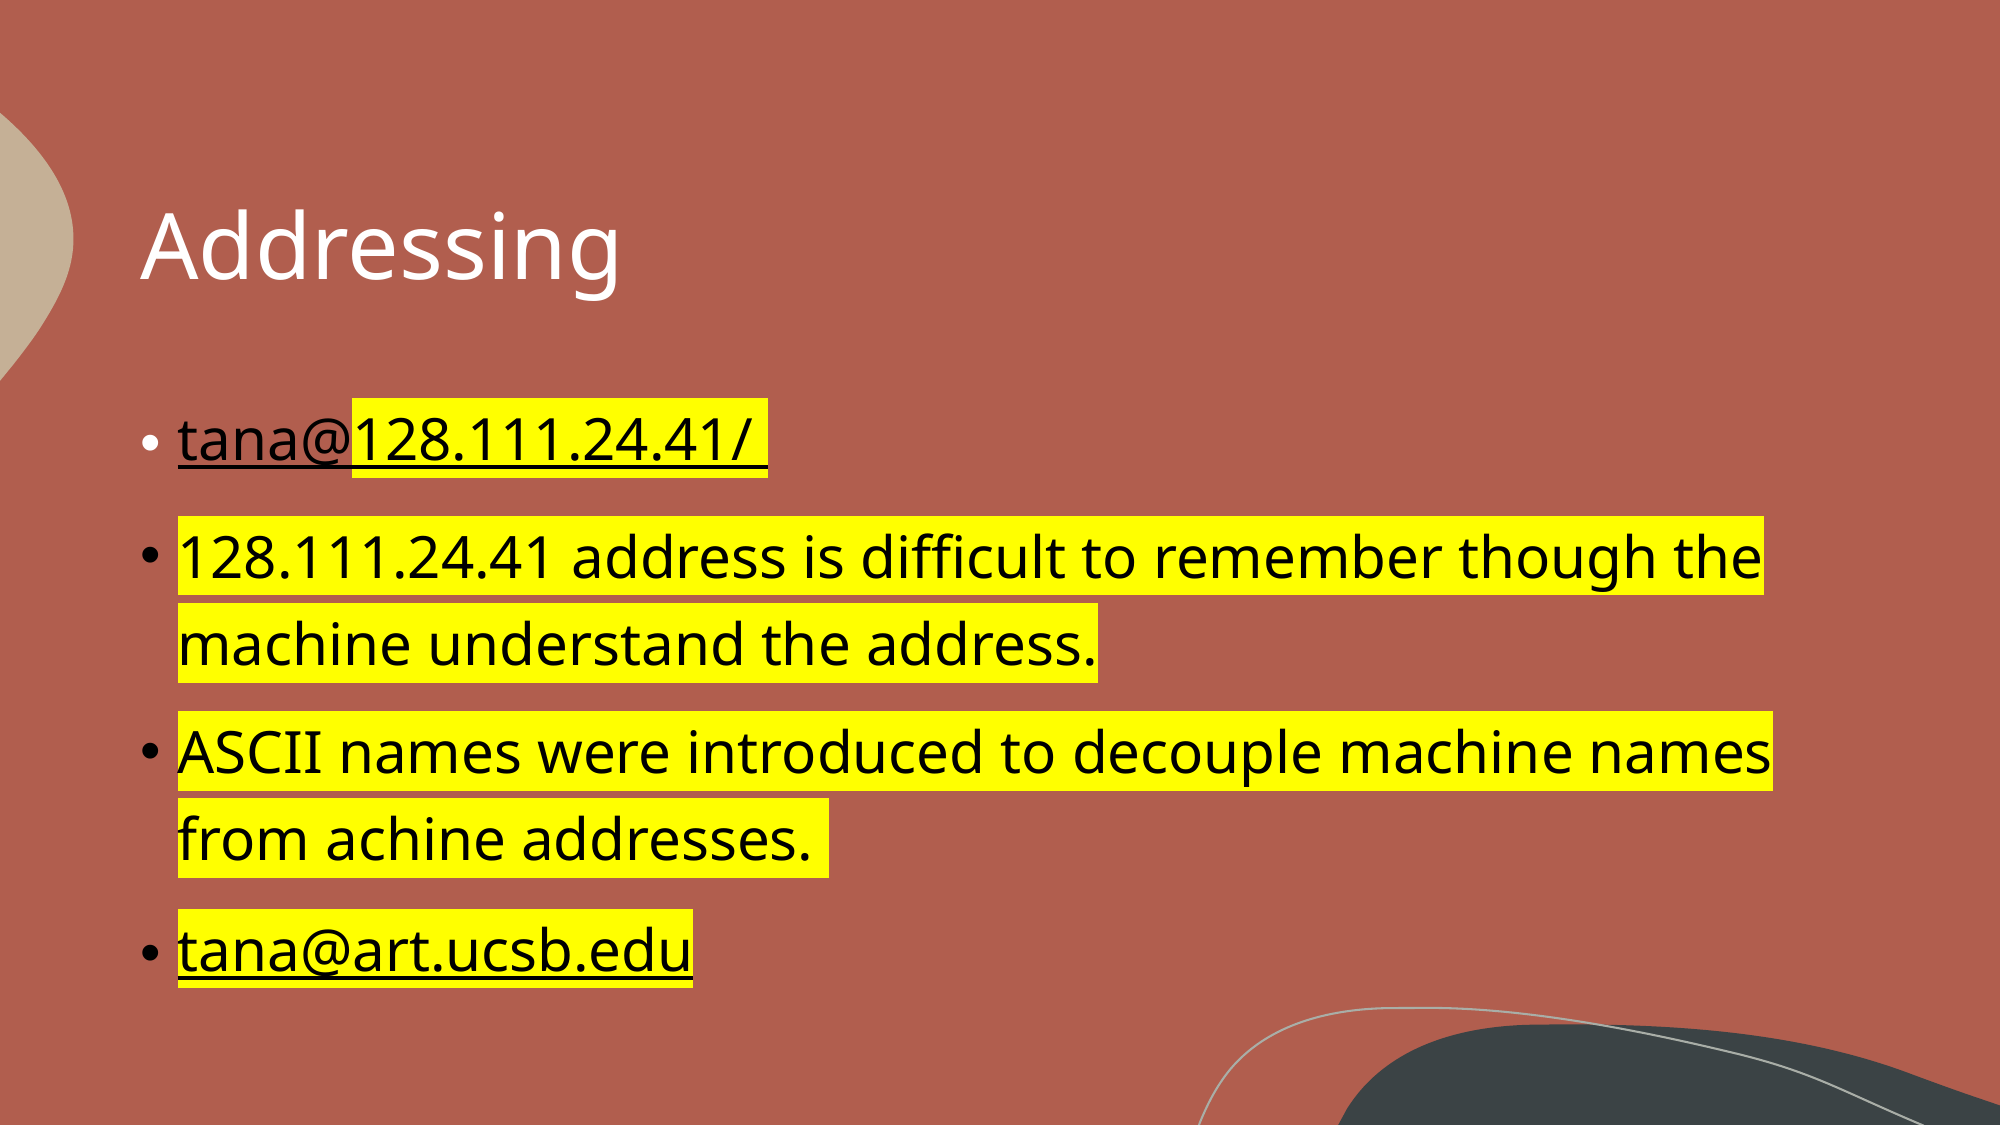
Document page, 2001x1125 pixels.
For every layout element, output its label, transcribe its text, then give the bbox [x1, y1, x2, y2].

title Addressing [125, 125, 1875, 375]
list tana@128.111.24.41/ 128.111.24.41 address is difficult to remember though the machine understand the address. ASCII names were introduced to decouple machine names from achine addresses. tana@art.ucsb.edu [125, 375, 1875, 1002]
